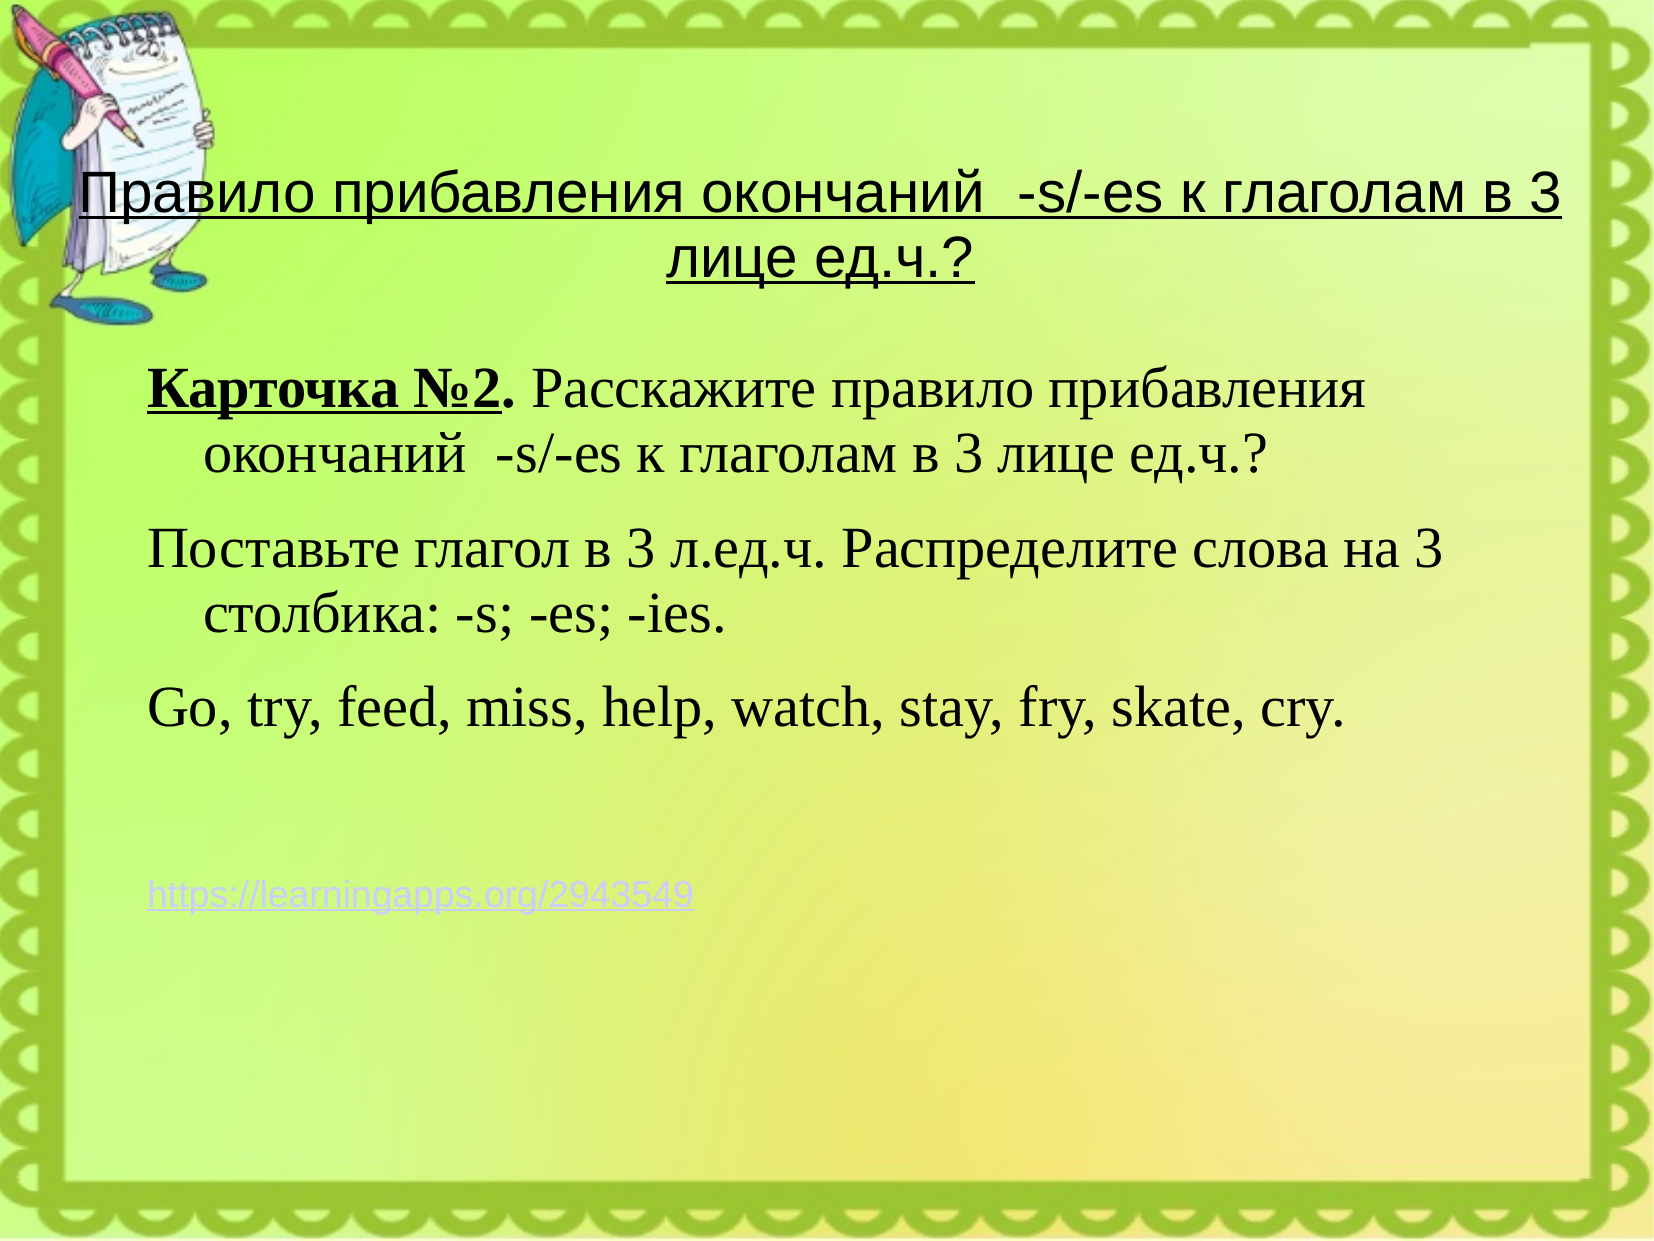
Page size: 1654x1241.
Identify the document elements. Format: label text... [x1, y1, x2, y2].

title Правило прибавления окончаний -s/-es к глаголам в 3 лице ед.ч.? [76, 115, 1565, 406]
list Карточка №2. Расскажите правило прибавления окончаний -s/-es к глаголам в 3 лице ед.ч.? Поставьте глагол в 3 л.ед.ч. Распределите слова на 3 столбика: -s; -es; -ies. Go, try, feed, miss, help, watch, stay, fry, skate, cry. https://learningapps.org/2943549 [146, 350, 1559, 1003]
picture [0, 0, 1654, 1241]
